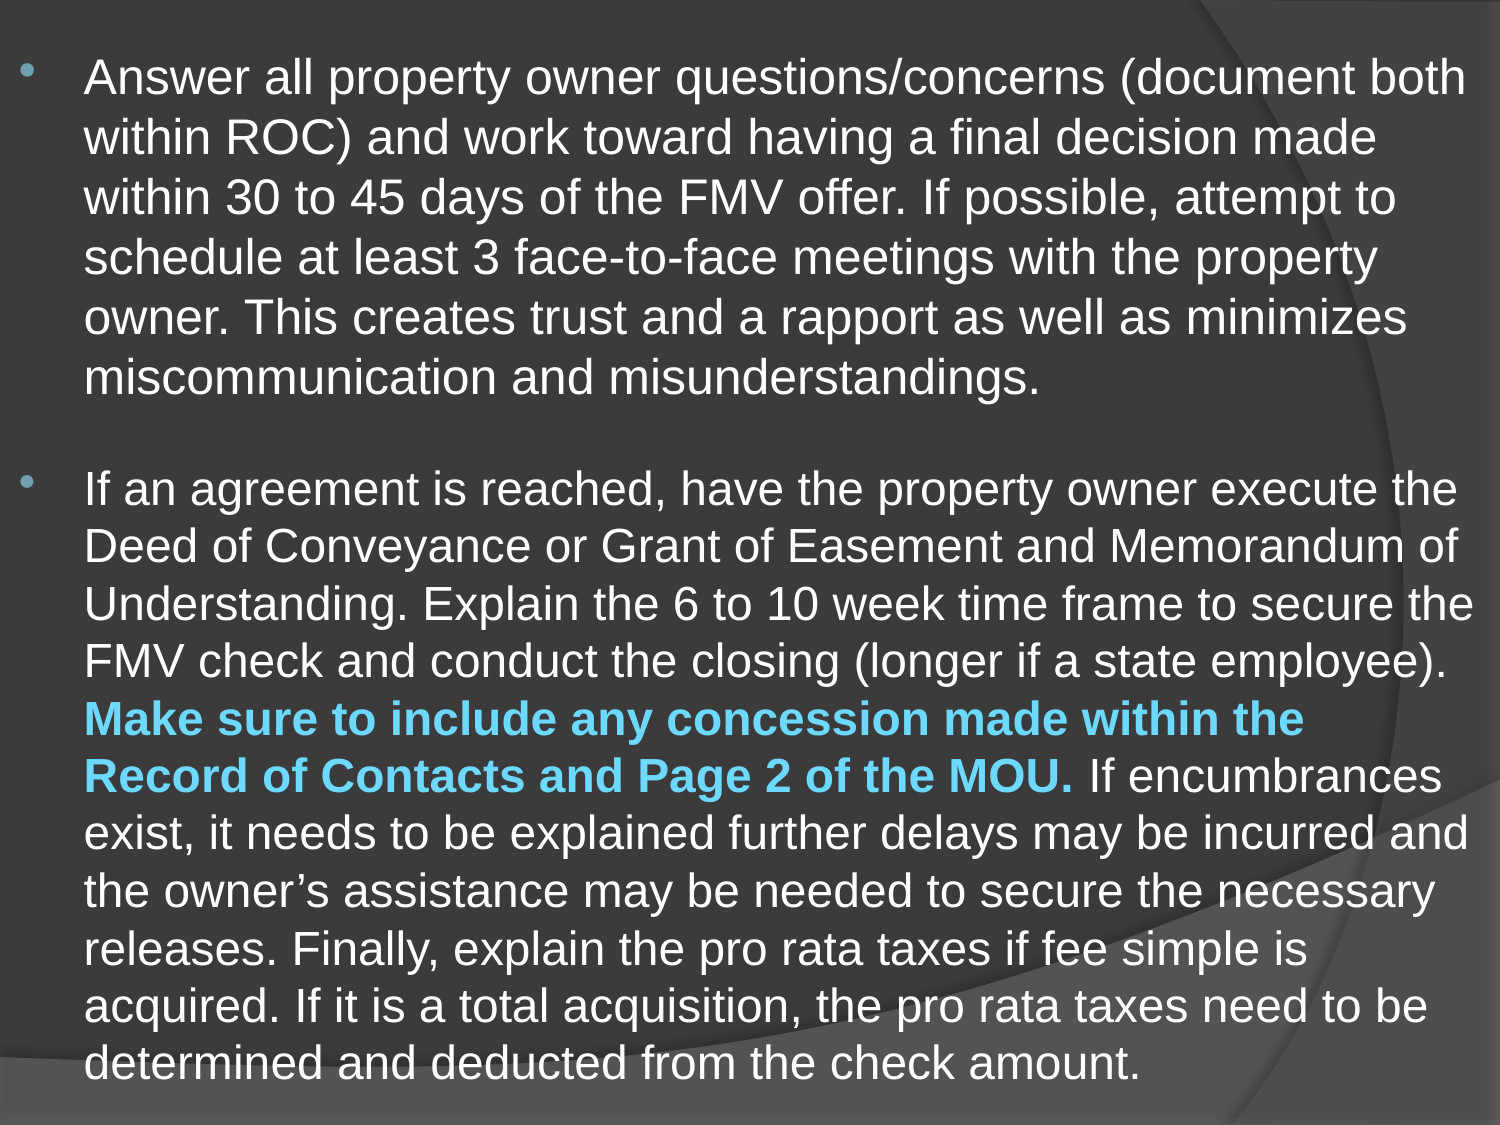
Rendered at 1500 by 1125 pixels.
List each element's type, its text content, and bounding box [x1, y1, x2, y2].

text_box Answer all property owner questions/concerns (document both within ROC) and work toward having a final decision made within 30 to 45 days of the FMV offer. If possible, attempt to schedule at least 3 face-to-face meetings with the property owner. This creates trust and a rapport as well as minimizes miscommunication and misunderstandings. [0, 37, 1500, 425]
text_box If an agreement is reached, have the property owner execute the Deed of Conveyance or Grant of Easement and Memorandum of Understanding. Explain the 6 to 10 week time frame to secure the FMV check and conduct the closing (longer if a state employee). Make sure to include any concession made within the Record of Contacts and Page 2 of the MOU. If encumbrances exist, it needs to be explained further delays may be incurred and the owner’s assistance may be needed to secure the necessary releases. Finally, explain the pro rata taxes if fee simple is acquired. If it is a total acquisition, the pro rata taxes need to be determined and deducted from the check amount. [0, 450, 1500, 1100]
